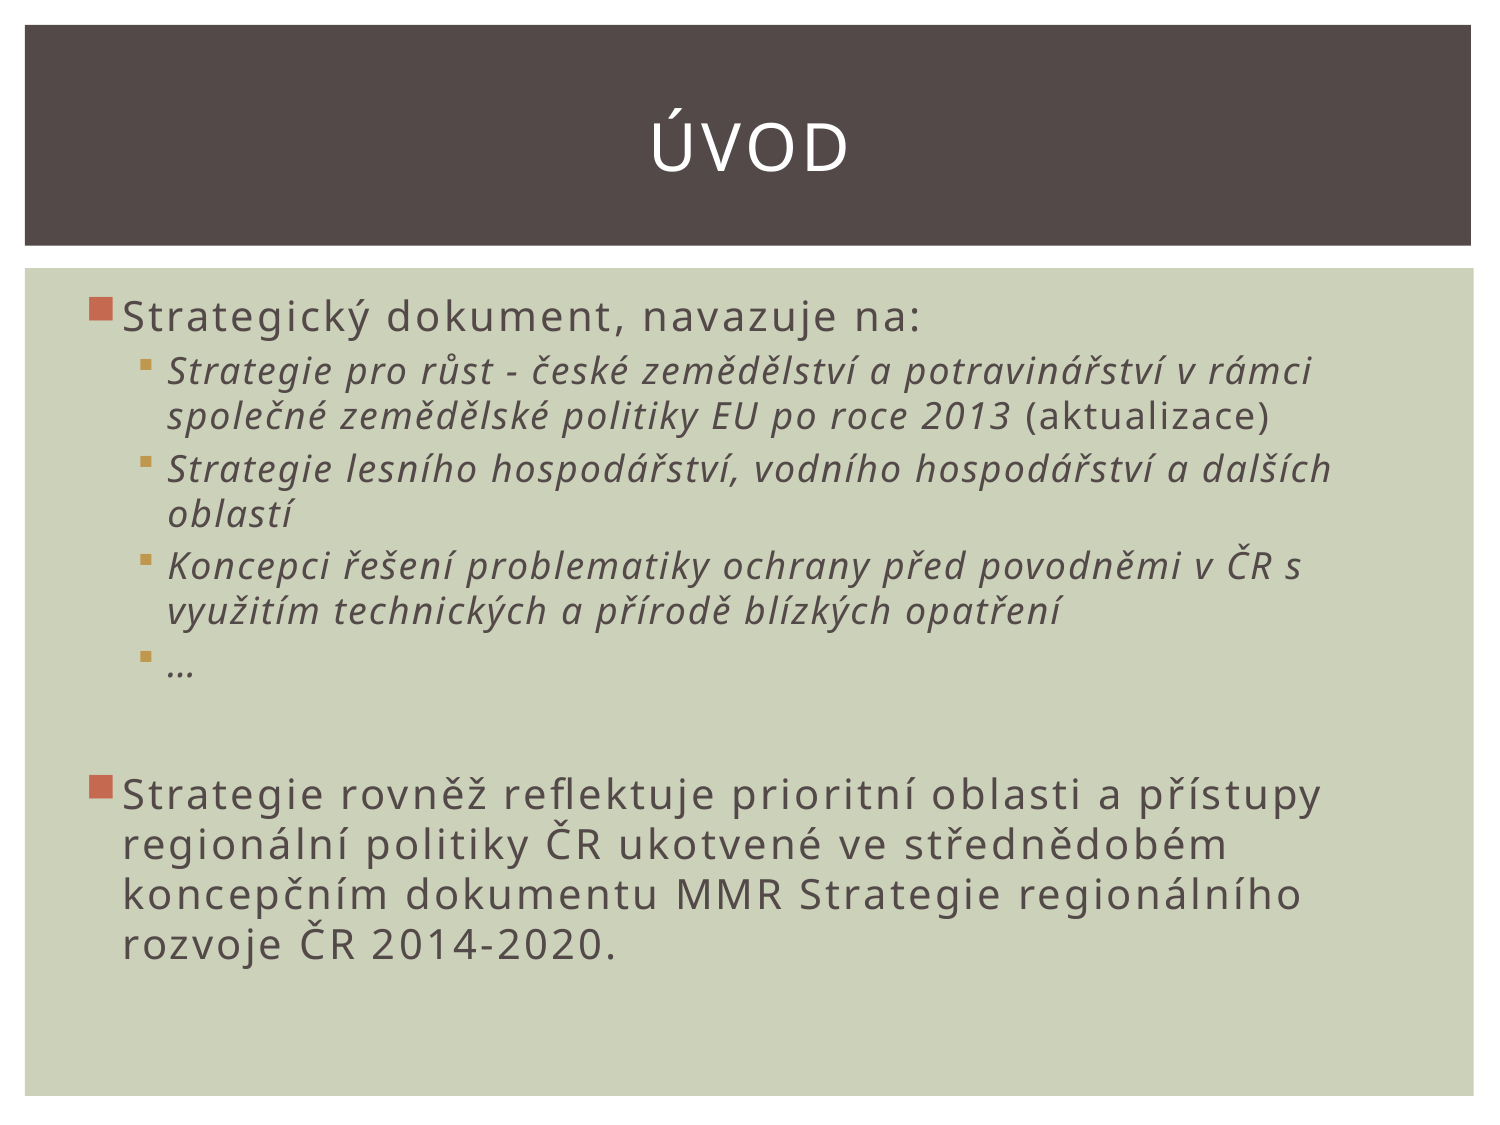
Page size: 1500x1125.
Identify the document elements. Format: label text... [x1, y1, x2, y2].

title Úvod [62, 58, 1438, 232]
list Strategický dokument, navazuje na: Strategie pro růst - české zemědělství a potravinářství v rámci společné zemědělské politiky EU po roce 2013 (aktualizace) Strategie lesního hospodářství, vodního hospodářství a dalších oblastí Koncepci řešení problematiky ochrany před povodněmi v ČR s využitím technických a přírodě blízkých opatření … Strategie rovněž reflektuje prioritní oblasti a přístupy regionální politiky ČR ukotvené ve střednědobém koncepčním dokumentu MMR Strategie regionálního rozvoje ČR 2014-2020. [62, 281, 1442, 1005]
